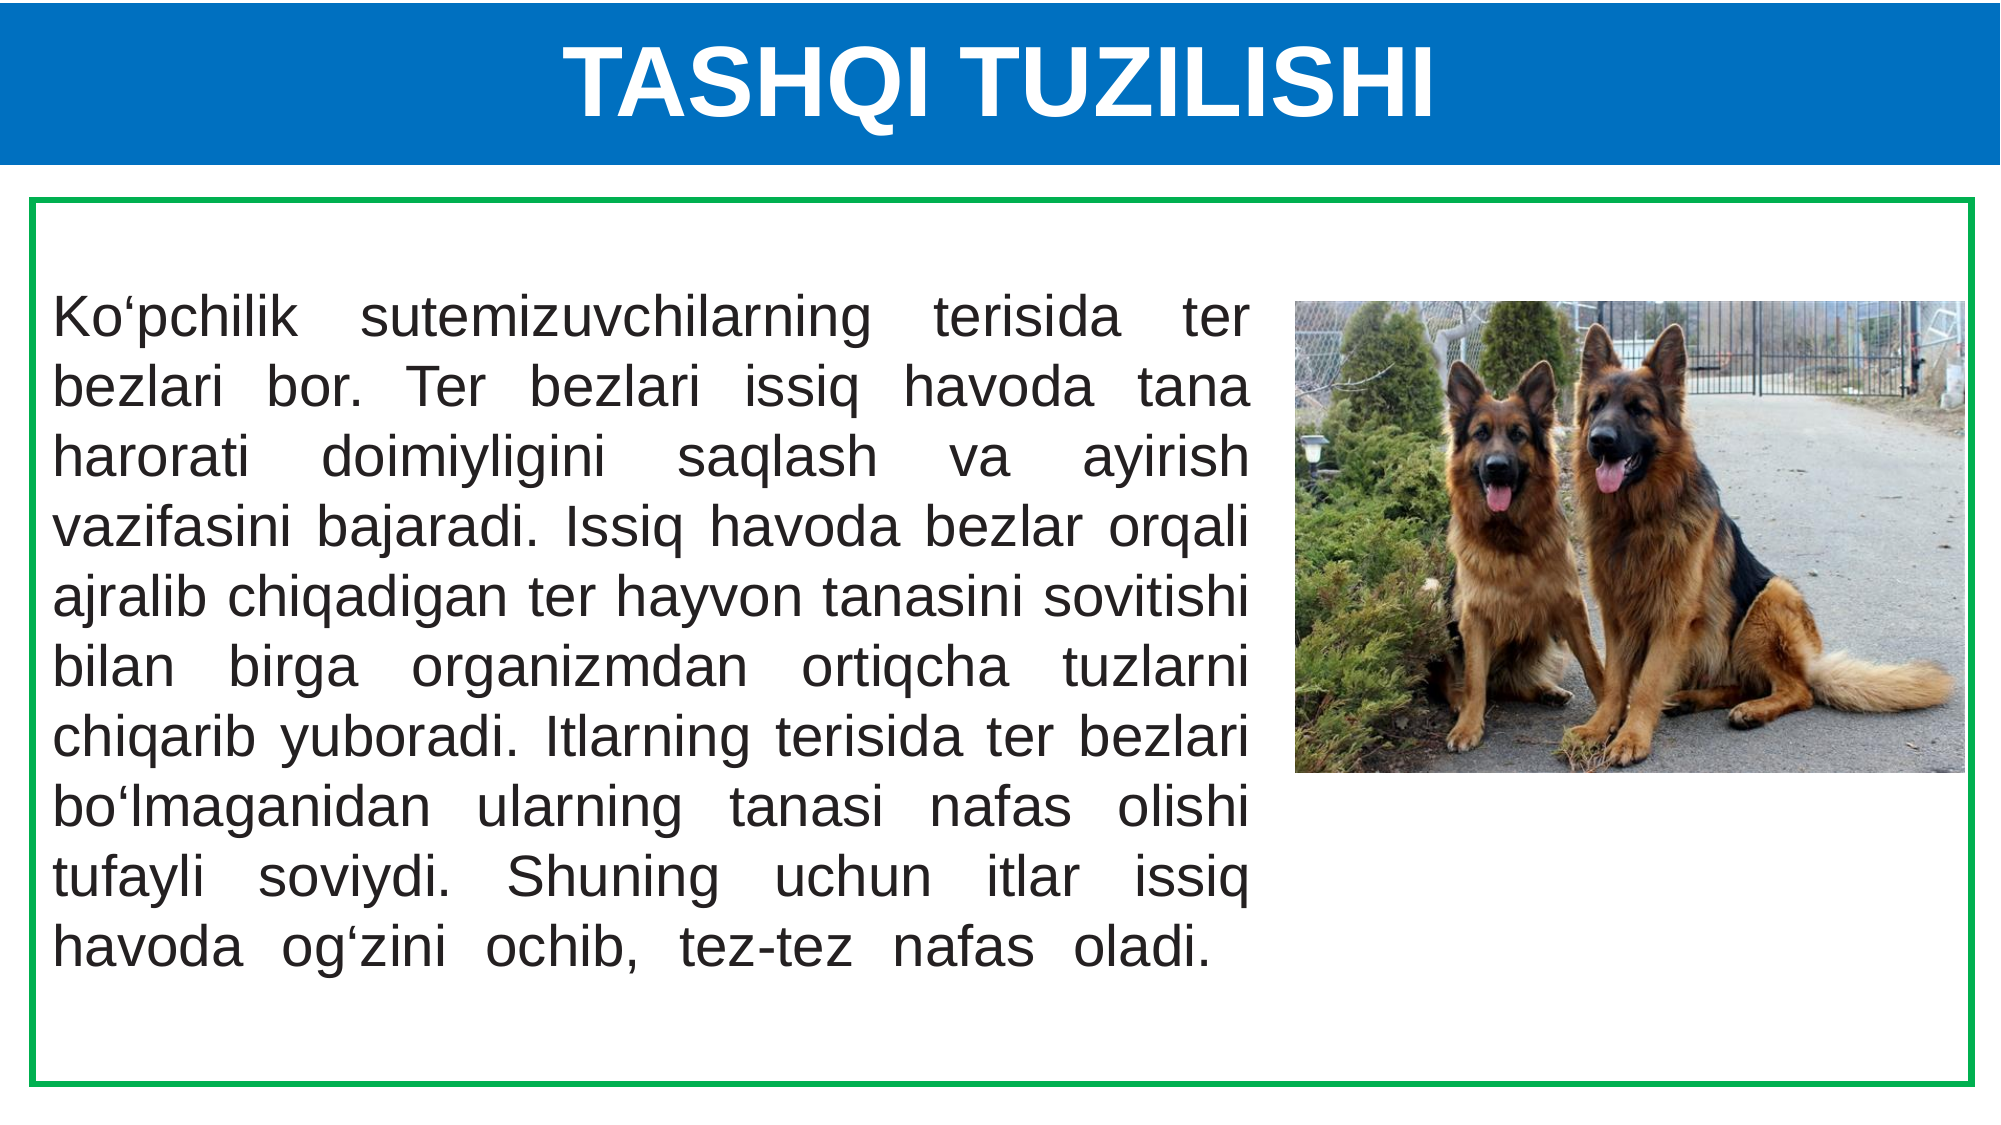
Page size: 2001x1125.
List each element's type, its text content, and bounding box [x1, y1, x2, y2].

picture [1295, 301, 1965, 773]
title TASHQI TUZILISHI [0, 3, 2000, 165]
text_box Ko‘pchilik sutemizuvchilarning terisida ter bezlari bor. Ter bezlari issiq havoda tana harorati doimiyligini saqlash va ayirish vazifasini bajaradi. Issiq havoda bezlar orqali ajralib chiqadigan ter hayvon tanasini sovitishi bilan birga organizmdan ortiqcha tuzlarni chiqarib yuboradi. Itlarning terisida ter bezlari bo‘lmaganidan ularning tanasi nafas olishi tufayli soviydi. Shuning uchun itlar issiq havoda og‘zini ochib, tez-tez nafas oladi. [37, 270, 1268, 1056]
text_box [32, 199, 1973, 1085]
